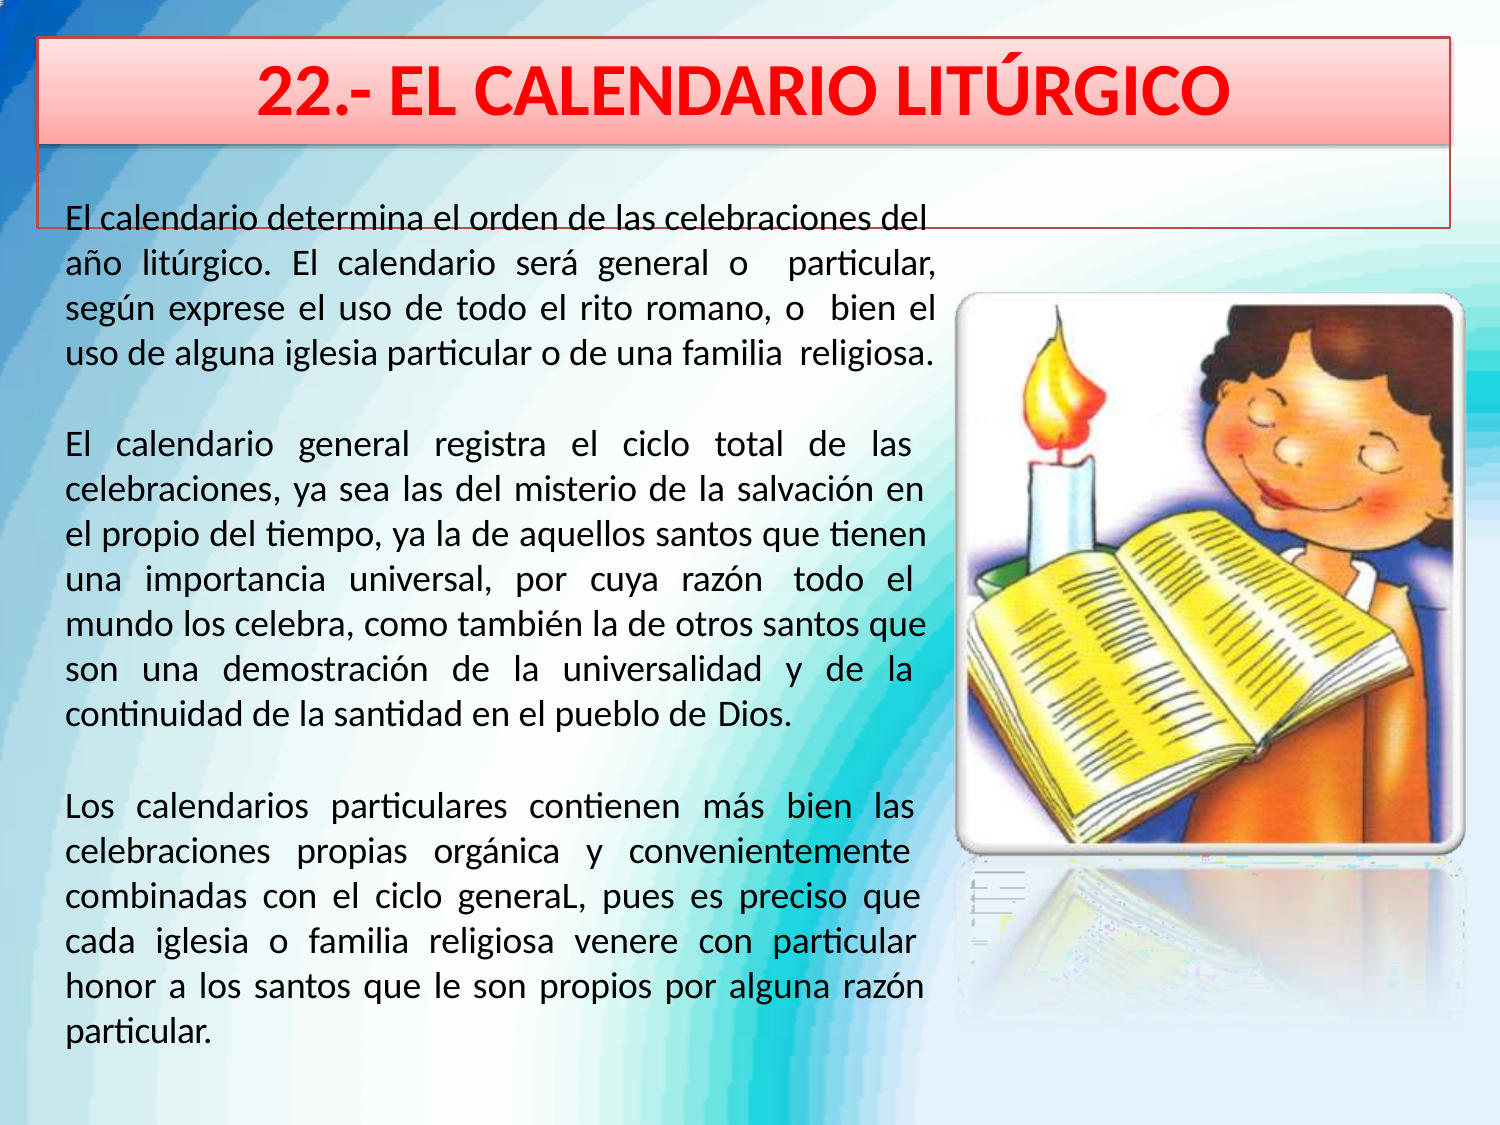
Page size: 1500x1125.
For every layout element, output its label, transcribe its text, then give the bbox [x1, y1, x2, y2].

text_box [200, 18, 1287, 37]
title 22.- EL CALENDARIO LITÚRGICO [37, 37, 1450, 229]
text_box [1287, 32, 1458, 155]
text_box El calendario determina el orden de las celebraciones del año litúrgico. El calendario será general o particular, según exprese el uso de todo el rito romano, o bien el uso de alguna iglesia particular o de una familia religiosa. El calendario general registra el ciclo total de las celebraciones, ya sea las del misterio de la salvación en el propio del tiempo, ya la de aquellos santos que tienen una importancia universal, por cuya razón todo el mundo los celebra, como también la de otros santos que son una demostración de la universalidad y de la continuidad de la santidad en el pueblo de Dios. Los calendarios particulares contienen más bien las celebraciones propias orgánica y convenientemente combinadas con el ciclo generaL, pues es preciso que cada iglesia o familia religiosa venere con particular honor a los santos que le son propios por alguna razón particular. [62, 190, 938, 1052]
text_box [29, 32, 200, 155]
picture [0, 0, 1500, 1125]
text_box [950, 289, 1471, 1125]
